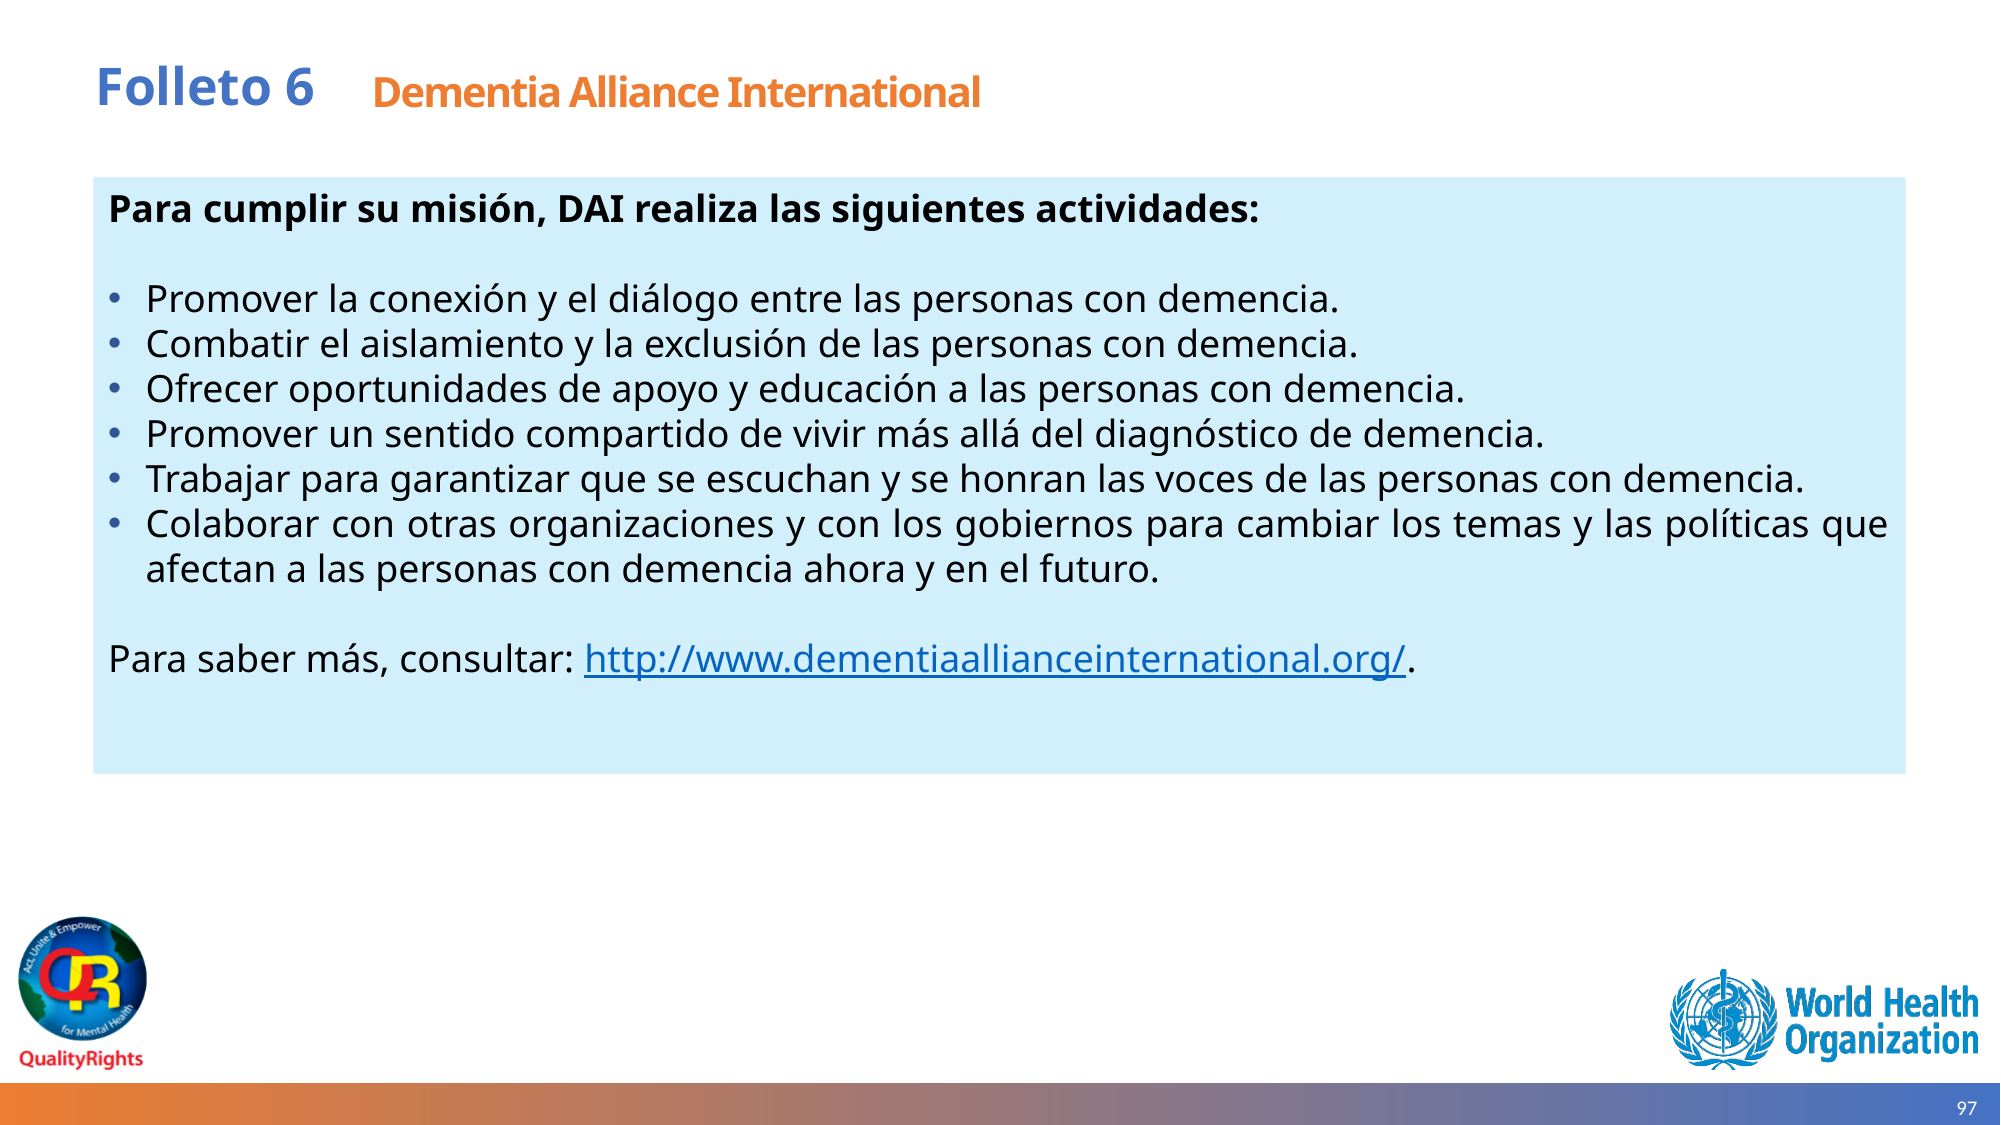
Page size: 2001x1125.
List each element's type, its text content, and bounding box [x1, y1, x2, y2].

title Folleto 6 [80, 53, 1688, 125]
picture [1689, 992, 1700, 1025]
picture [1701, 980, 1720, 992]
picture [1682, 1004, 1749, 1060]
picture [1703, 1018, 1711, 1030]
picture [1727, 969, 1978, 1070]
picture [1711, 995, 1721, 1005]
list Dementia Alliance International [371, 60, 1906, 116]
picture [1735, 1002, 1743, 1011]
picture [1716, 1064, 1731, 1070]
picture [1738, 1022, 1743, 1031]
picture [1670, 969, 1720, 1010]
picture [1701, 1042, 1722, 1054]
picture [1731, 980, 1747, 992]
list Para cumplir su misión, DAI realiza las siguientes actividades: Promover la conexión y el diálogo entre las personas con demencia. Combatir el aislamiento y la exclusión de las personas con demencia. Ofrecer oportunidades de apoyo y educación a las personas con demencia. Promover un sentido compartido de vivir más allá del diagnóstico de demencia. Trabajar para garantizar que se escuchan y se honran las voces de las personas con demencia. Colaborar con otras organizaciones y con los gobiernos para cambiar los temas y las políticas que afectan a las personas con demencia ahora y en el futuro. Para saber más, consultar: http://www.dementiaallianceinternational.org/. [93, 177, 1906, 774]
picture [1696, 994, 1708, 1025]
picture [1670, 1031, 1715, 1070]
picture [1725, 1041, 1747, 1054]
picture [1706, 1037, 1722, 1046]
picture [1691, 1030, 1700, 1041]
picture [1711, 1030, 1721, 1038]
picture [1703, 1003, 1712, 1016]
picture [1958, 1000, 1962, 1012]
picture [0, 899, 162, 1083]
